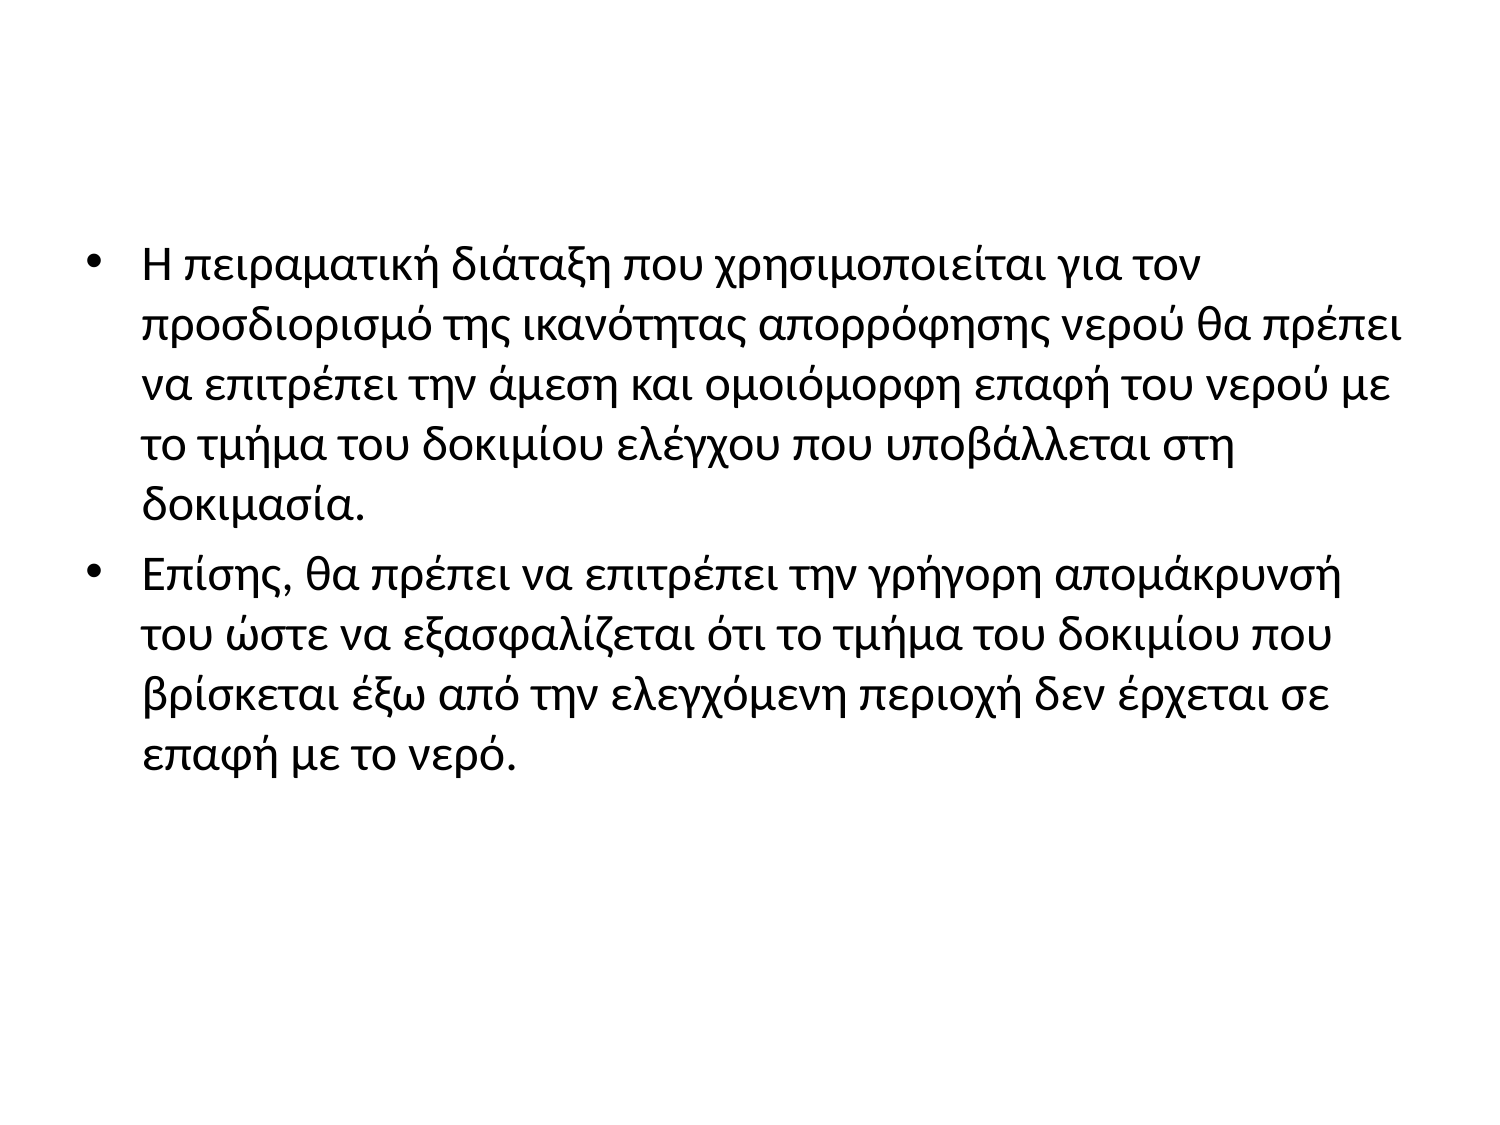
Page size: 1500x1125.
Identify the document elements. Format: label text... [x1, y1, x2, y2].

list Η πειραματική διάταξη που χρησιμοποιείται για τον προσδιορισμό της ικανότητας απορρόφησης νερού θα πρέπει να επιτρέπει την άμεση και ομοιόμορφη επαφή του νερού με το τμήμα του δοκιμίου ελέγχου που υποβάλλεται στη δοκιμασία. Επίσης, θα πρέπει να επιτρέπει την γρήγορη απομάκρυνσή του ώστε να εξασφαλίζεται ότι το τμήμα του δοκιμίου που βρίσκεται έξω από την ελεγχόμενη περιοχή δεν έρχεται σε επαφή με το νερό. [70, 222, 1421, 966]
